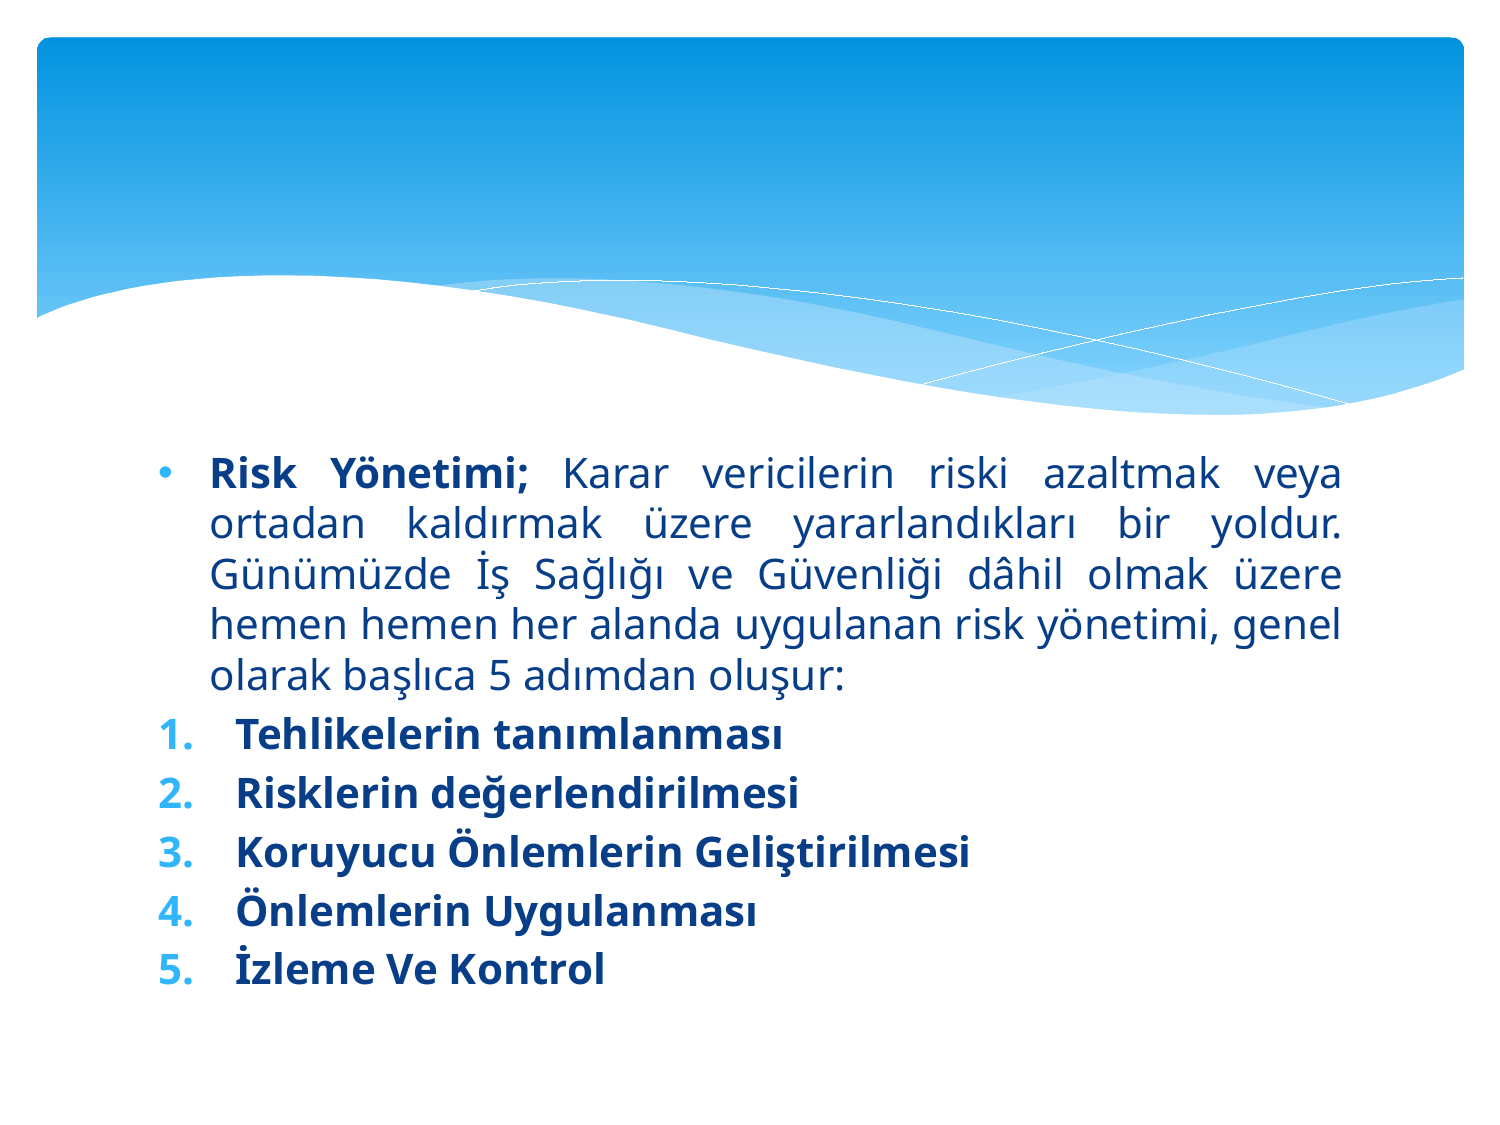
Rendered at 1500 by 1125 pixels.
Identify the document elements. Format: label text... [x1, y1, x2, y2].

list Risk Yönetimi; Karar vericilerin riski azaltmak veya ortadan kaldırmak üzere yararlandıkları bir yoldur. Günümüzde İş Sağlığı ve Güvenliği dâhil olmak üzere hemen hemen her alanda uygulanan risk yönetimi, genel olarak başlıca 5 adımdan oluşur: Tehlikelerin tanımlanması Risklerin değerlendirilmesi Koruyucu Önlemlerin Geliştirilmesi Önlemlerin Uygulanması İzleme Ve Kontrol [143, 438, 1359, 1005]
